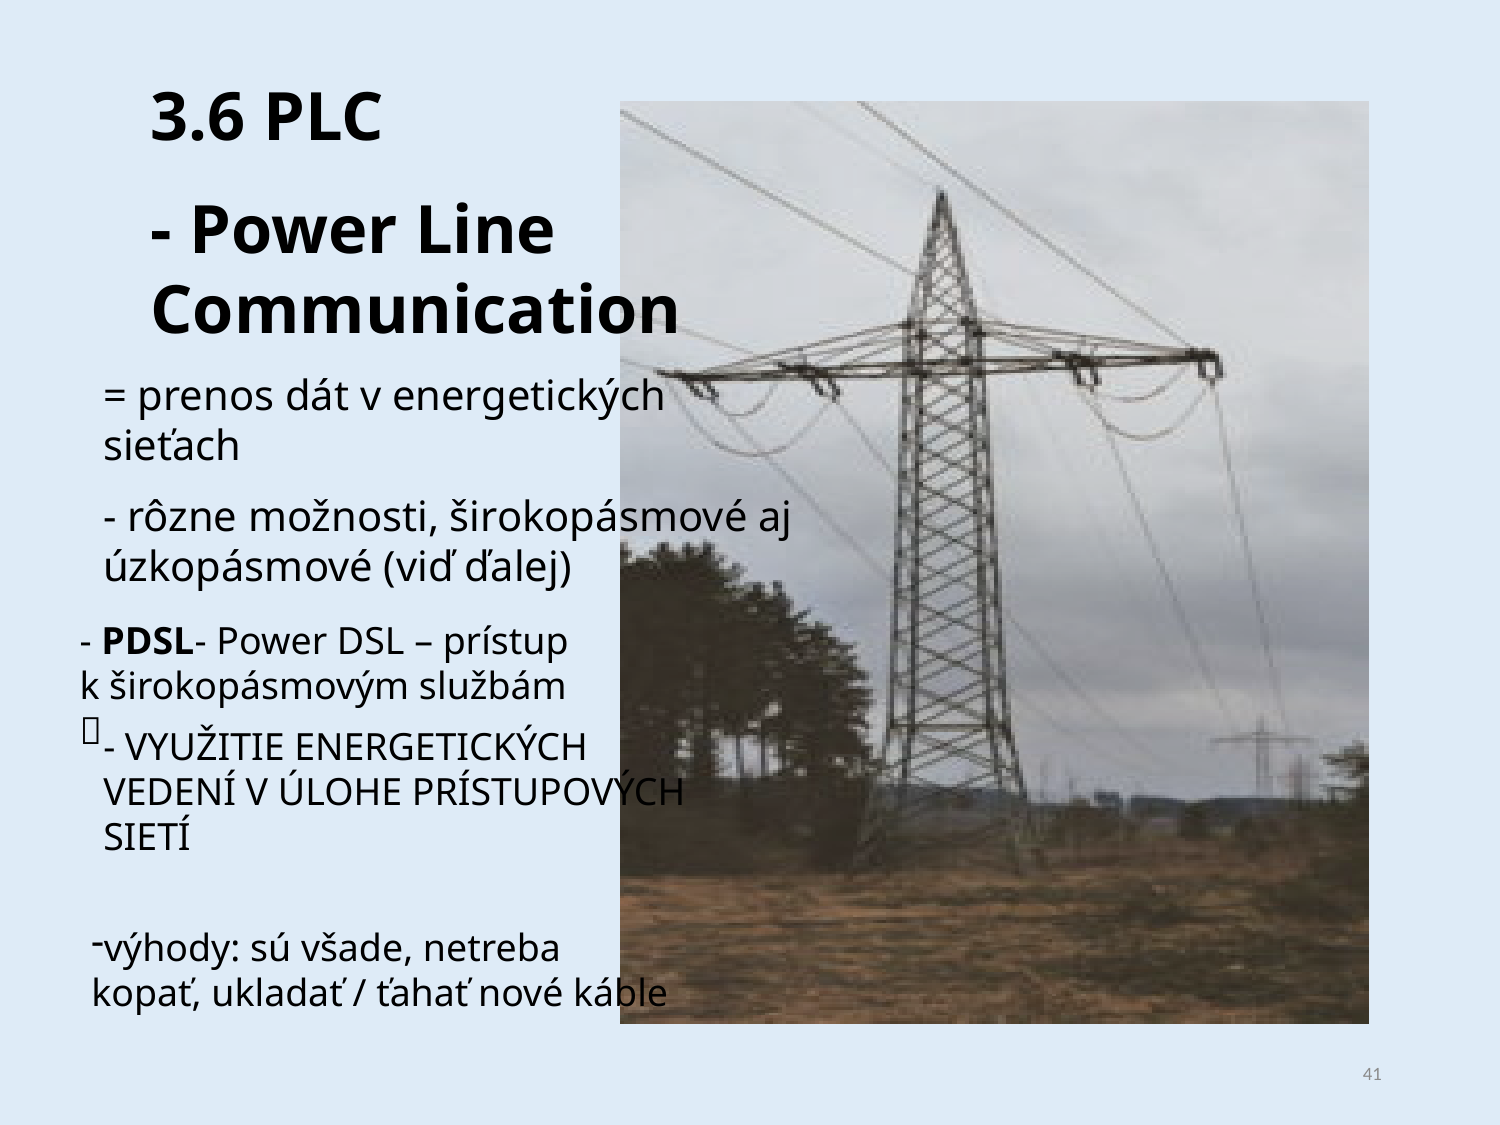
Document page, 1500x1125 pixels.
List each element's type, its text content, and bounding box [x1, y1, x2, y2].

picture [619, 101, 1369, 1024]
text_box 3.6 PLC - Power Line Communication [135, 66, 703, 355]
slide_number 41 [1059, 1042, 1397, 1103]
text_box - VYUŽITIE ENERGETICKÝCH VEDENÍ V ÚLOHE PRÍSTUPOVÝCH SIETÍ [88, 715, 619, 866]
text_box = prenos dát v energetických sieťach - rôzne možnosti, širokopásmové aj úzkopásmové (viď ďalej) [88, 361, 619, 598]
text_box - PDSL- Power DSL – prístup k širokopásmovým službám  [64, 609, 597, 760]
text_box výhody: sú všade, netreba kopať, ukladať / ťahať nové káble [76, 916, 691, 1086]
